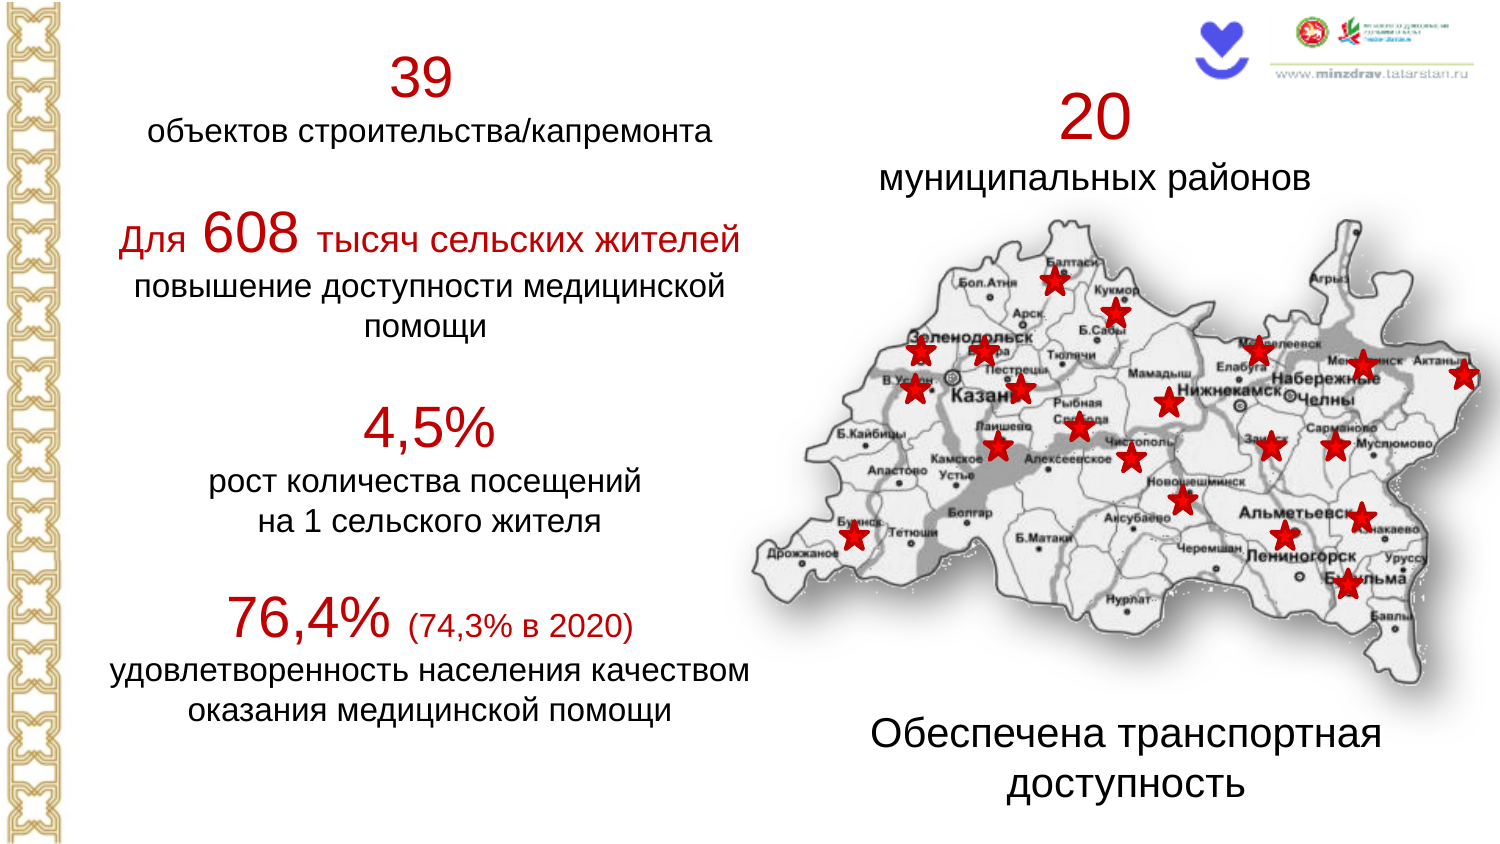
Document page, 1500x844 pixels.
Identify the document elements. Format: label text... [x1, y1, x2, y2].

picture [1270, 12, 1474, 83]
picture [1193, 12, 1254, 65]
picture [1, 2, 92, 844]
text_box 20 муниципальных районов [795, 65, 1395, 202]
picture [751, 218, 1481, 686]
text_box 39 объектов строительства/капремонта Для 608 тысяч сельских жителей повышение доступности медицинской помощи 4,5% рост количества посещений на 1 сельского жителя 76,4% (74,3% в 2020) удовлетворенность населения качеством оказания медицинской помощи [83, 31, 777, 736]
text_box Обеспечена транспортная доступность [826, 698, 1426, 814]
